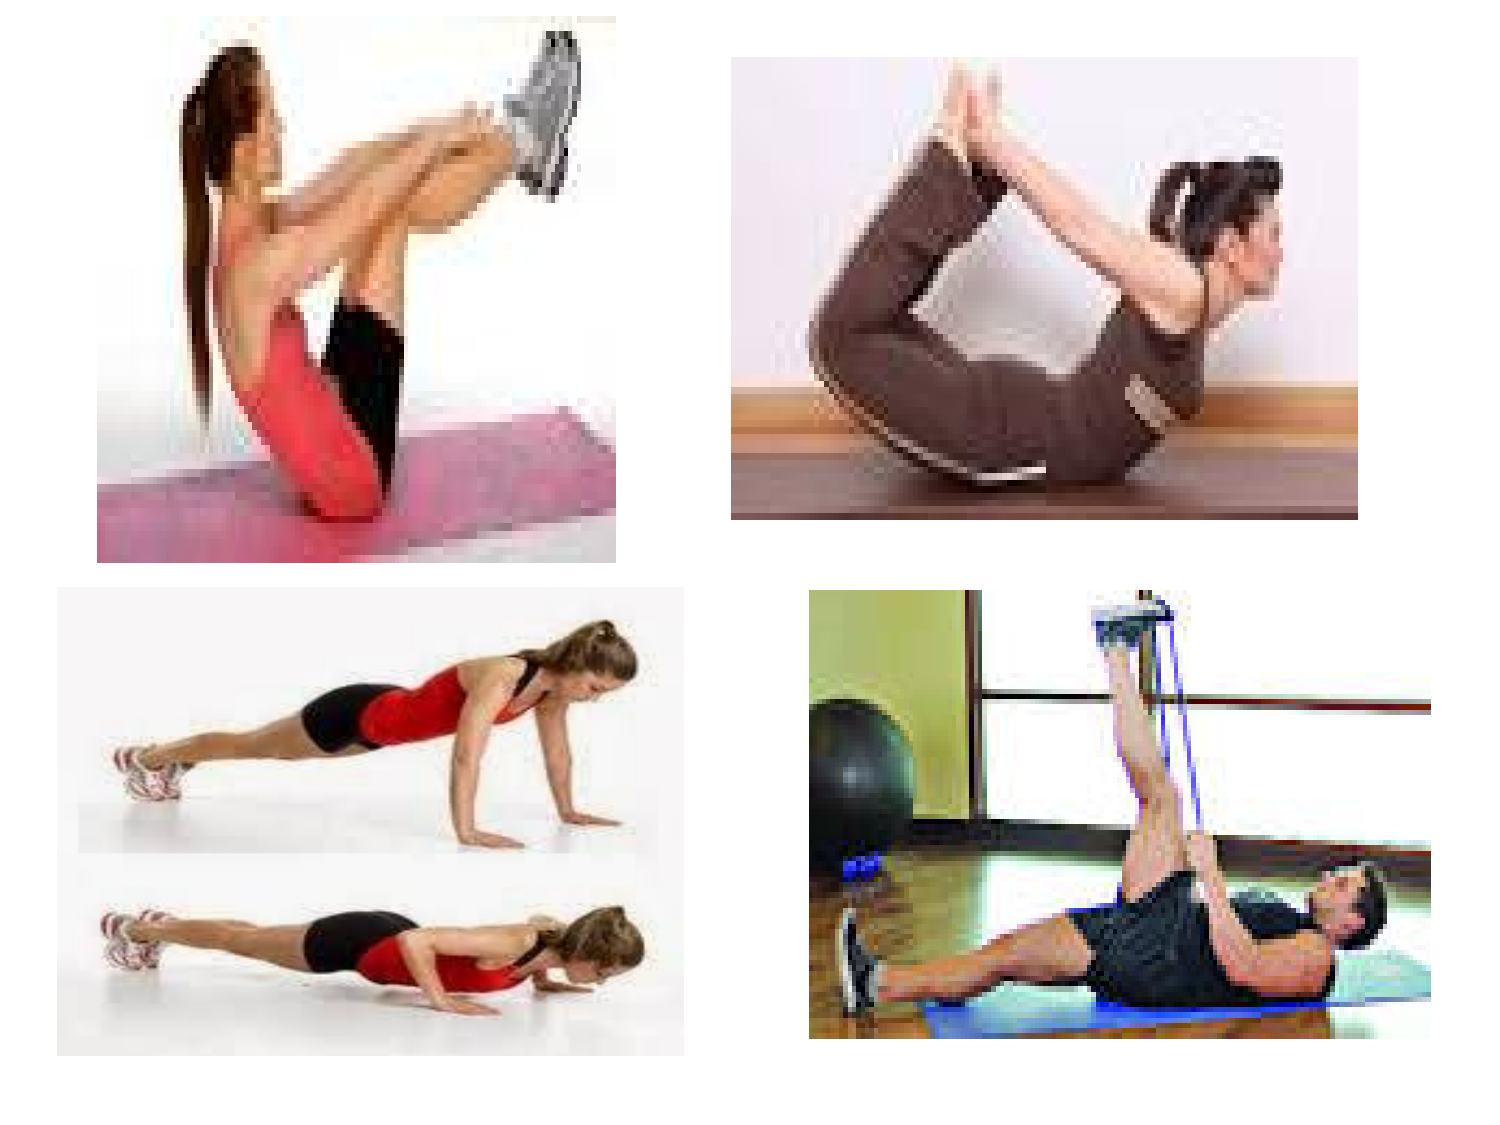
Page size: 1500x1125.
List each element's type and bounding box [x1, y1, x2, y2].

picture [809, 590, 1431, 1039]
picture [57, 587, 684, 1056]
picture [731, 57, 1358, 520]
picture [97, 16, 616, 563]
